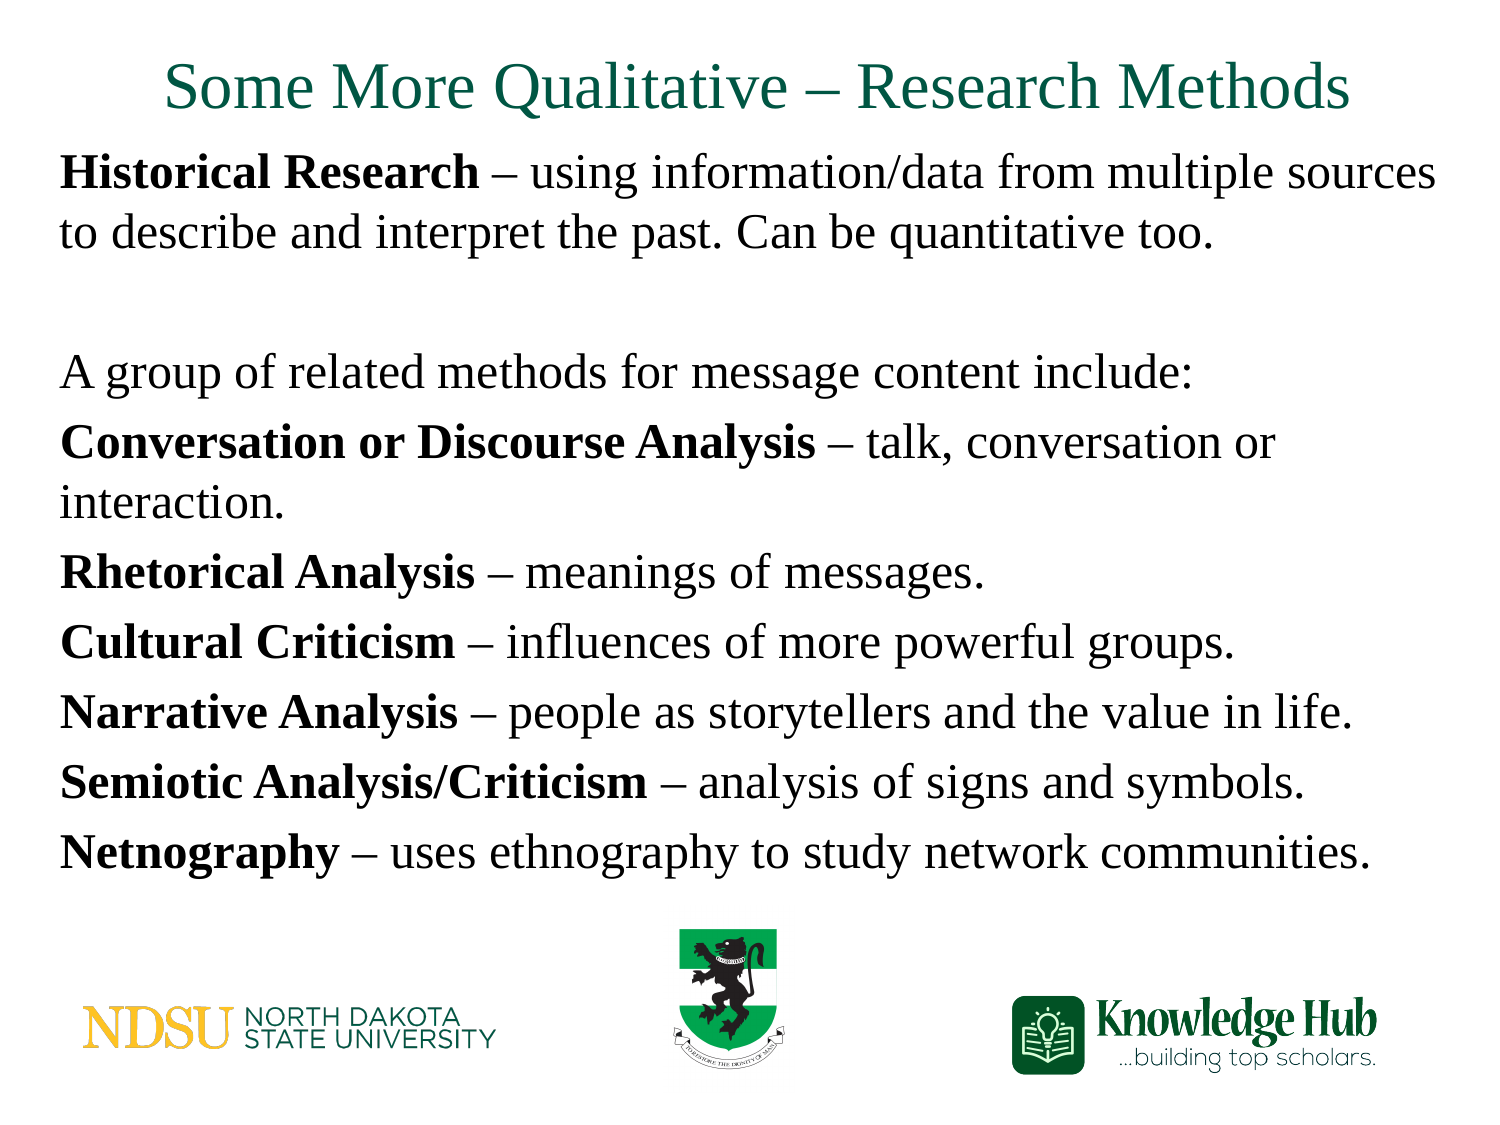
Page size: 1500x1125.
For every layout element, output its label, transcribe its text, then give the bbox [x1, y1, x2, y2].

picture [662, 905, 795, 1093]
title Some More Qualitative – Research Methods [75, 32, 1425, 131]
picture [1002, 982, 1398, 1093]
list Historical Research – using information/data from multiple sources to describe and interpret the past. Can be quantitative too. A group of related methods for message content include: Conversation or Discourse Analysis – talk, conversation or interaction. Rhetorical Analysis – meanings of messages. Cultural Criticism – influences of more powerful groups. Narrative Analysis – people as storytellers and the value in life. Semiotic Analysis/Criticism – analysis of signs and symbols. Netnography – uses ethnography to study network communities. [44, 131, 1457, 906]
picture [83, 1006, 496, 1049]
